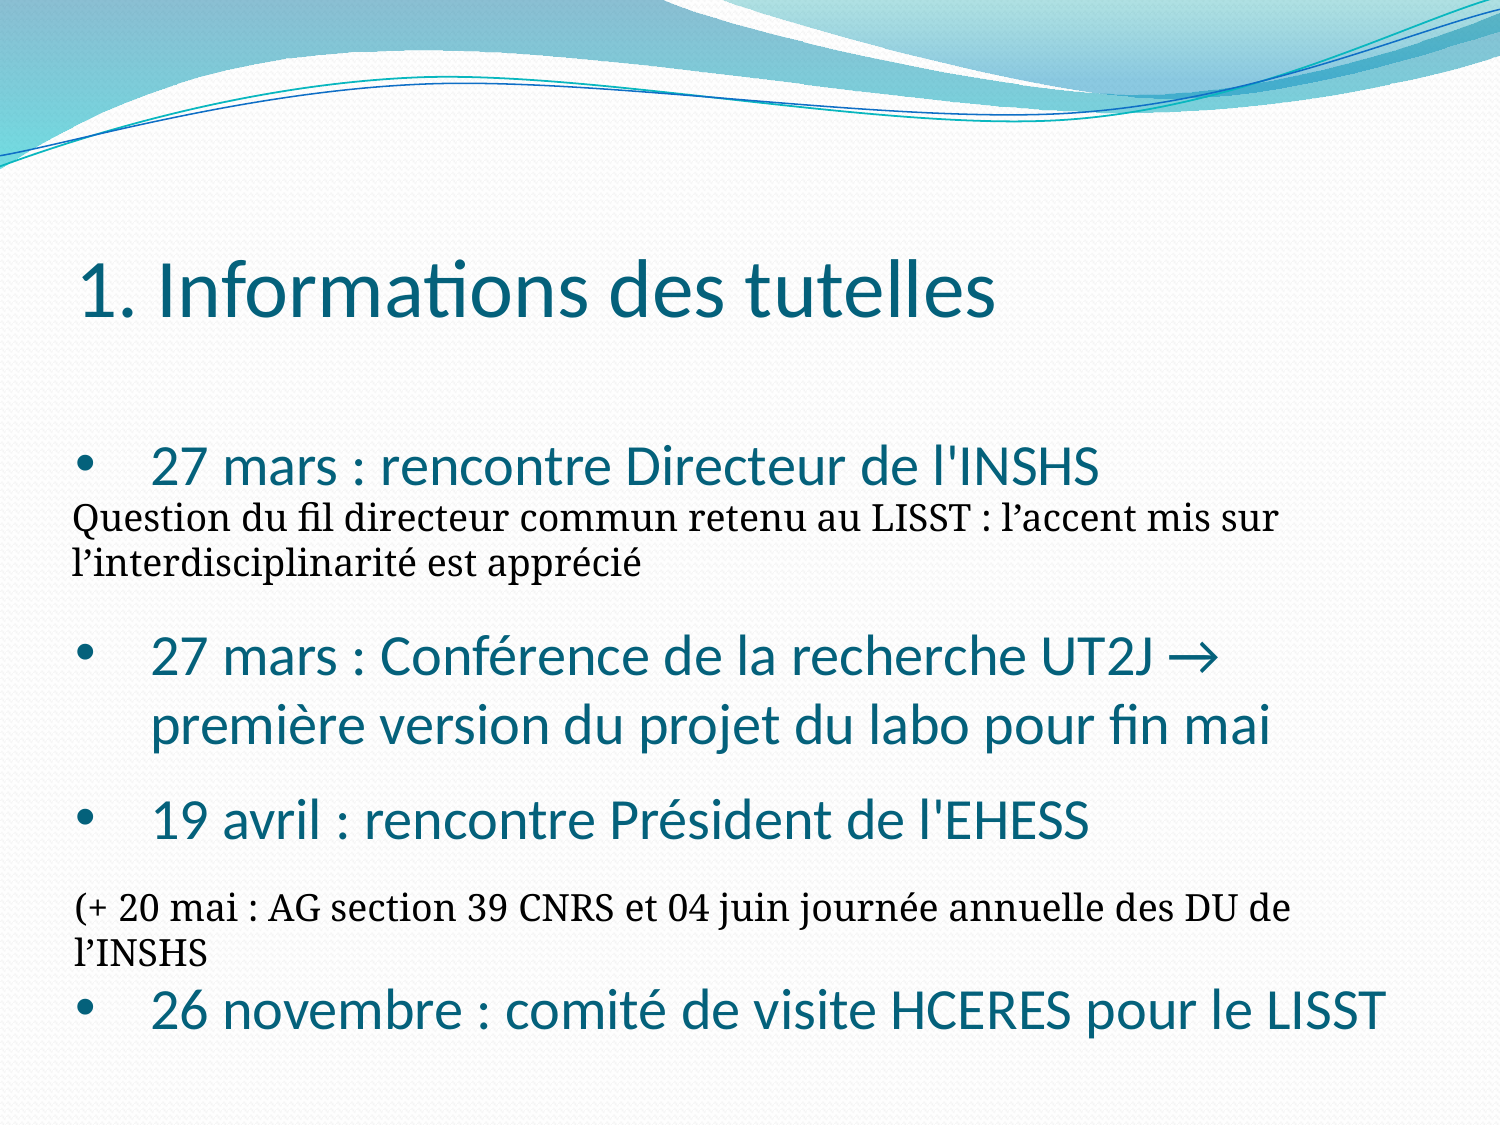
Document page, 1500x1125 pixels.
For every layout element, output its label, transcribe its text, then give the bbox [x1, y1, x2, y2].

text_box 27 mars : rencontre Directeur de l'INSHS 27 mars : Conférence de la recherche UT2J → première version du projet du labo pour fin mai 19 avril : rencontre Président de l'EHESS 26 novembre : comité de visite HCERES pour le LISST [74, 981, 1425, 1042]
text_box 27 mars : rencontre Directeur de l'INSHS 27 mars : Conférence de la recherche UT2J → première version du projet du labo pour fin mai 19 avril : rencontre Président de l'EHESS 26 novembre : comité de visite HCERES pour le LISST [74, 591, 1425, 876]
title 1. Informations des tutelles [75, 146, 1425, 334]
text_box Question du fil directeur commun retenu au LISST : l’accent mis sur l’interdisciplinarité est apprécié [57, 486, 1447, 591]
text_box 27 mars : rencontre Directeur de l'INSHS 27 mars : Conférence de la recherche UT2J → première version du projet du labo pour fin mai 19 avril : rencontre Président de l'EHESS 26 novembre : comité de visite HCERES pour le LISST [74, 334, 1425, 486]
text_box (+ 20 mai : AG section 39 CNRS et 04 juin journée annuelle des DU de l’INSHS [59, 876, 1449, 981]
